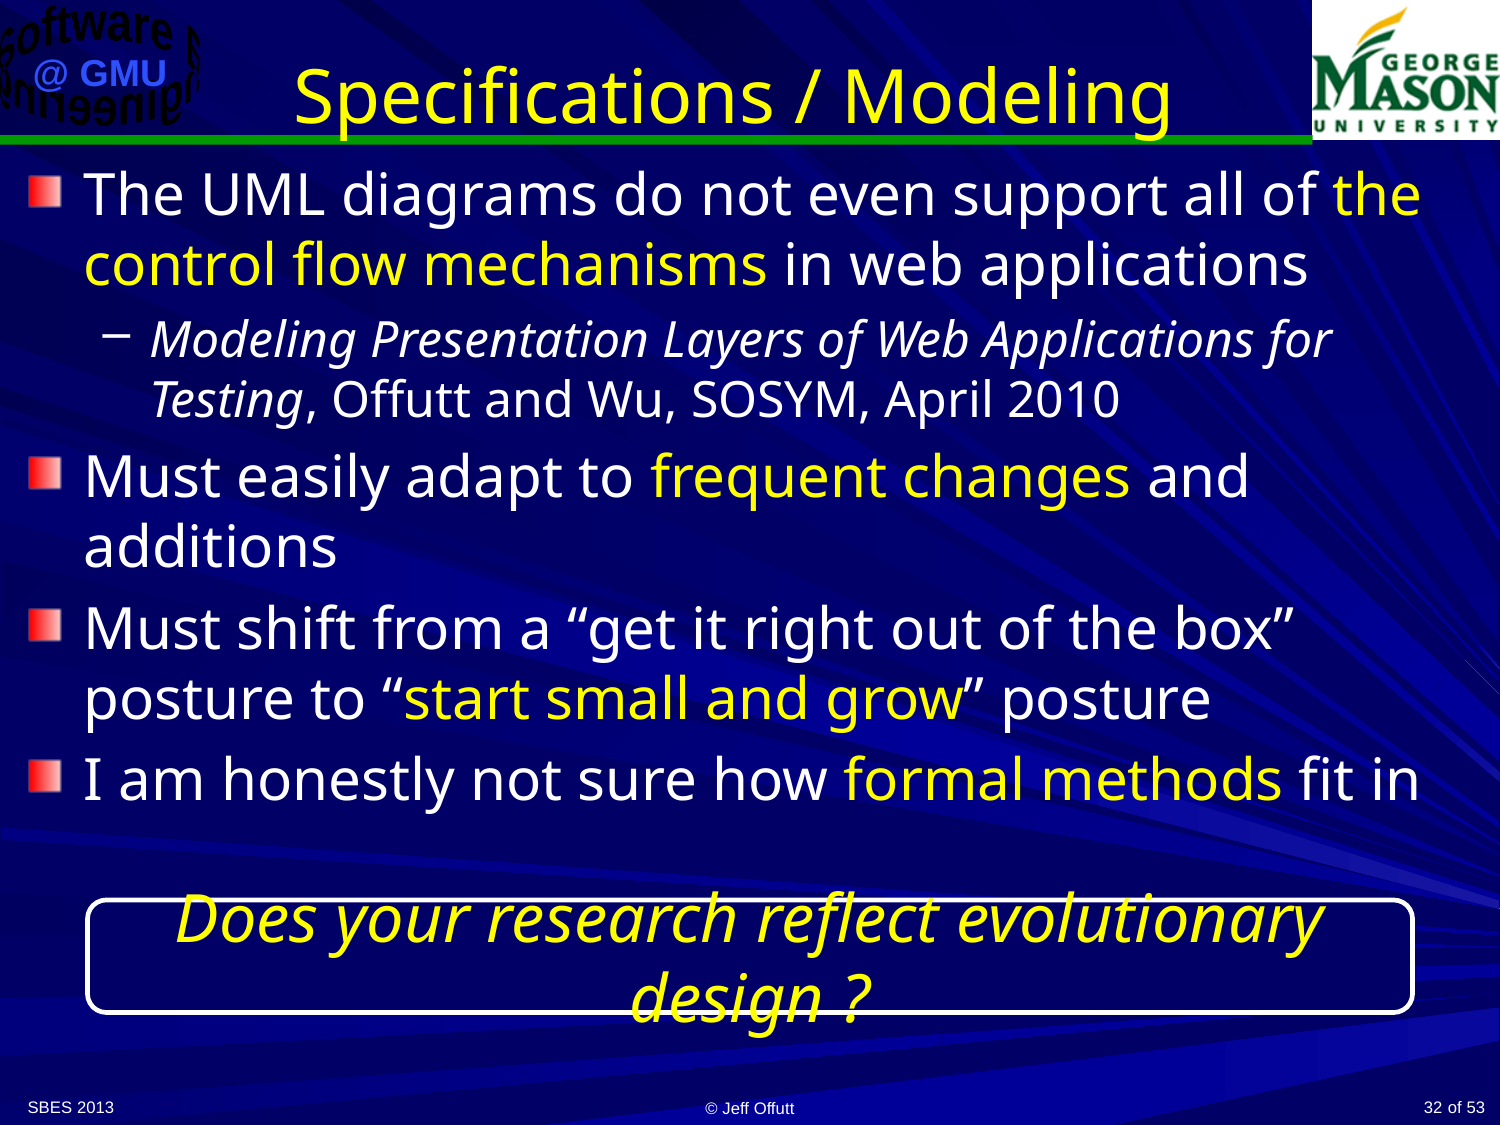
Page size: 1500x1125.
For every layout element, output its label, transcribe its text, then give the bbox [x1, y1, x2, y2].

list The UML diagrams do not even support all of the control flow mechanisms in web applications Modeling Presentation Layers of Web Applications for Testing, Offutt and Wu, SOSYM, April 2010 Must easily adapt to frequent changes and additions Must shift from a “get it right out of the box” posture to “start small and grow” posture I am honestly not sure how formal methods fit in [12, 149, 1488, 1088]
footer © Jeff Offutt [512, 1087, 988, 1125]
picture [27, 758, 65, 796]
picture [27, 174, 65, 211]
picture [27, 607, 65, 645]
text_box Does your research reflect evolutionary design ? [87, 899, 1413, 1013]
slide_number SBES 2013 [12, 1086, 363, 1125]
title Specifications / Modeling [155, 0, 1313, 149]
picture [27, 455, 65, 493]
picture [1313, 0, 1500, 140]
slide_number 32 [1137, 1086, 1458, 1125]
